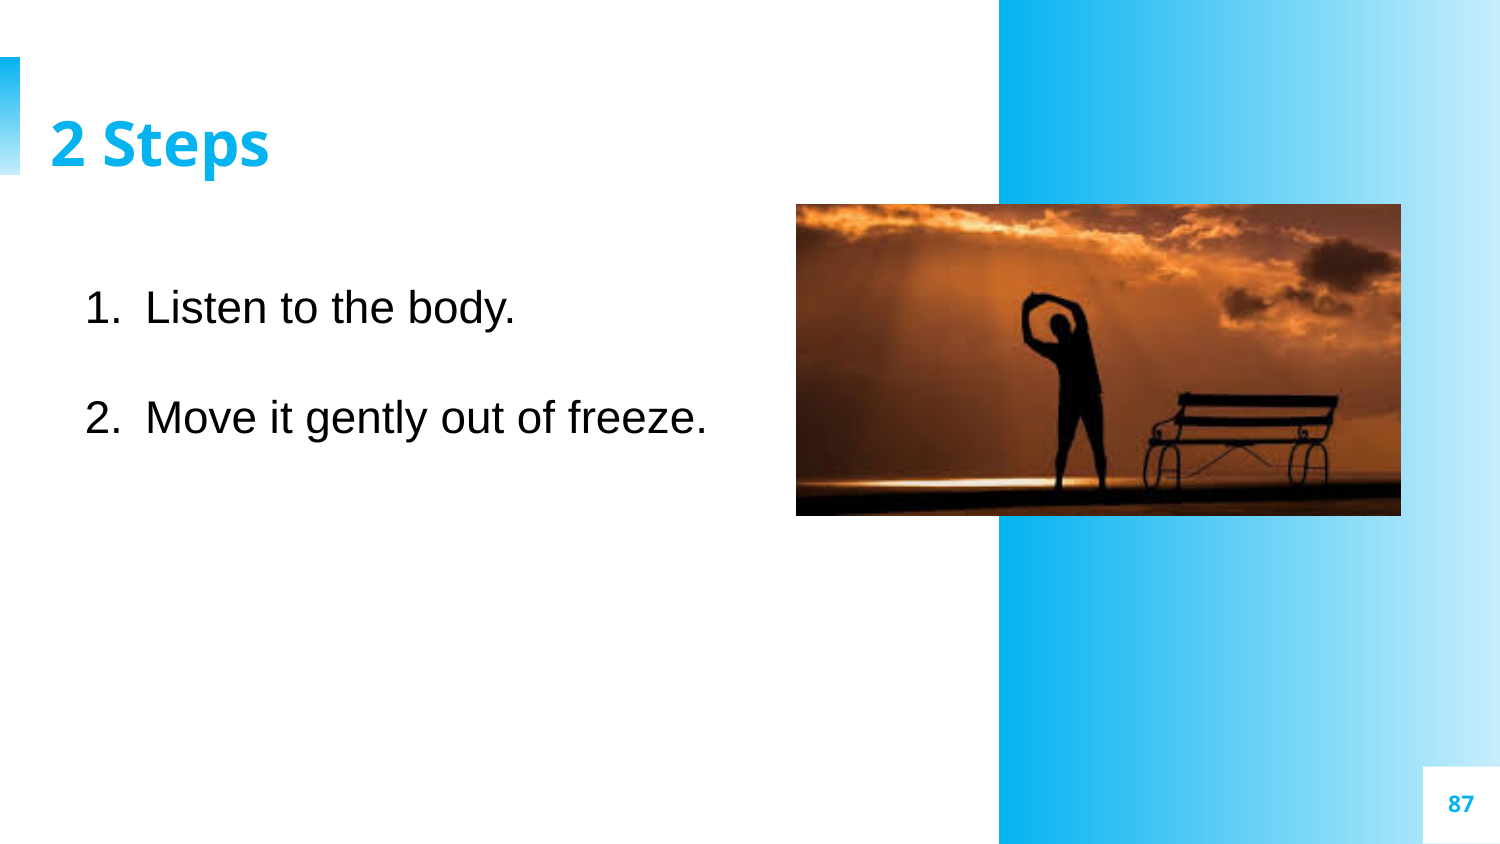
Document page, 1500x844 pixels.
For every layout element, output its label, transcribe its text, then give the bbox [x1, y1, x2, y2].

title 2 Steps [0, 70, 769, 187]
slide_number 87 [1422, 766, 1500, 844]
picture [796, 204, 1401, 517]
list Listen to the body. Move it gently out of freeze. [70, 222, 852, 751]
